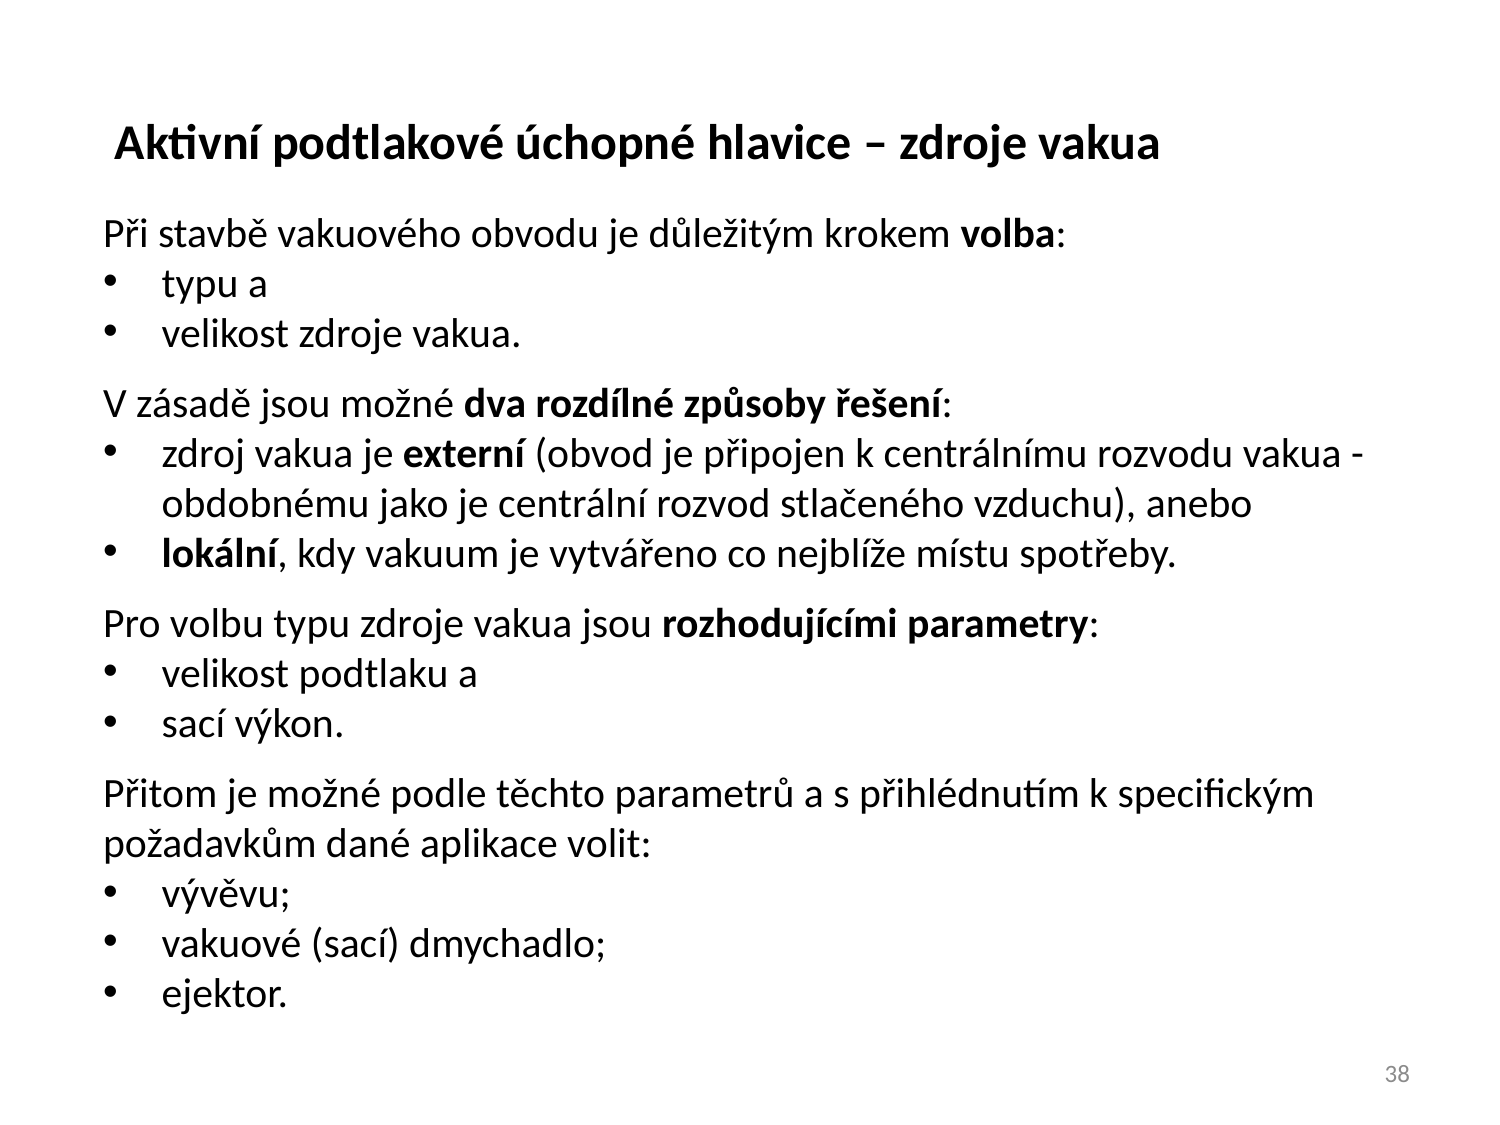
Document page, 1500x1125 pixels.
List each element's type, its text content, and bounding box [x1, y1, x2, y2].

text_box Při stavbě vakuového obvodu je důležitým krokem volba: typu a velikost zdroje vakua. V zásadě jsou možné dva rozdílné způsoby řešení: zdroj vakua je externí (obvod je připojen k centrálnímu rozvodu vakua - obdobnému jako je centrální rozvod stlačeného vzduchu), anebo lokální, kdy vakuum je vytvářeno co nejblíže místu spotřeby. Pro volbu typu zdroje vakua jsou rozhodujícími parametry: velikost podtlaku a sací výkon. Přitom je možné podle těchto parametrů a s přihlédnutím k specifickým požadavkům dané aplikace volit: vývěvu; vakuové (sací) dmychadlo; ejektor. [88, 198, 1424, 1024]
slide_number 38 [1074, 1042, 1425, 1103]
text_box Aktivní podtlakové úchopné hlavice – zdroje vakua [100, 101, 1424, 177]
